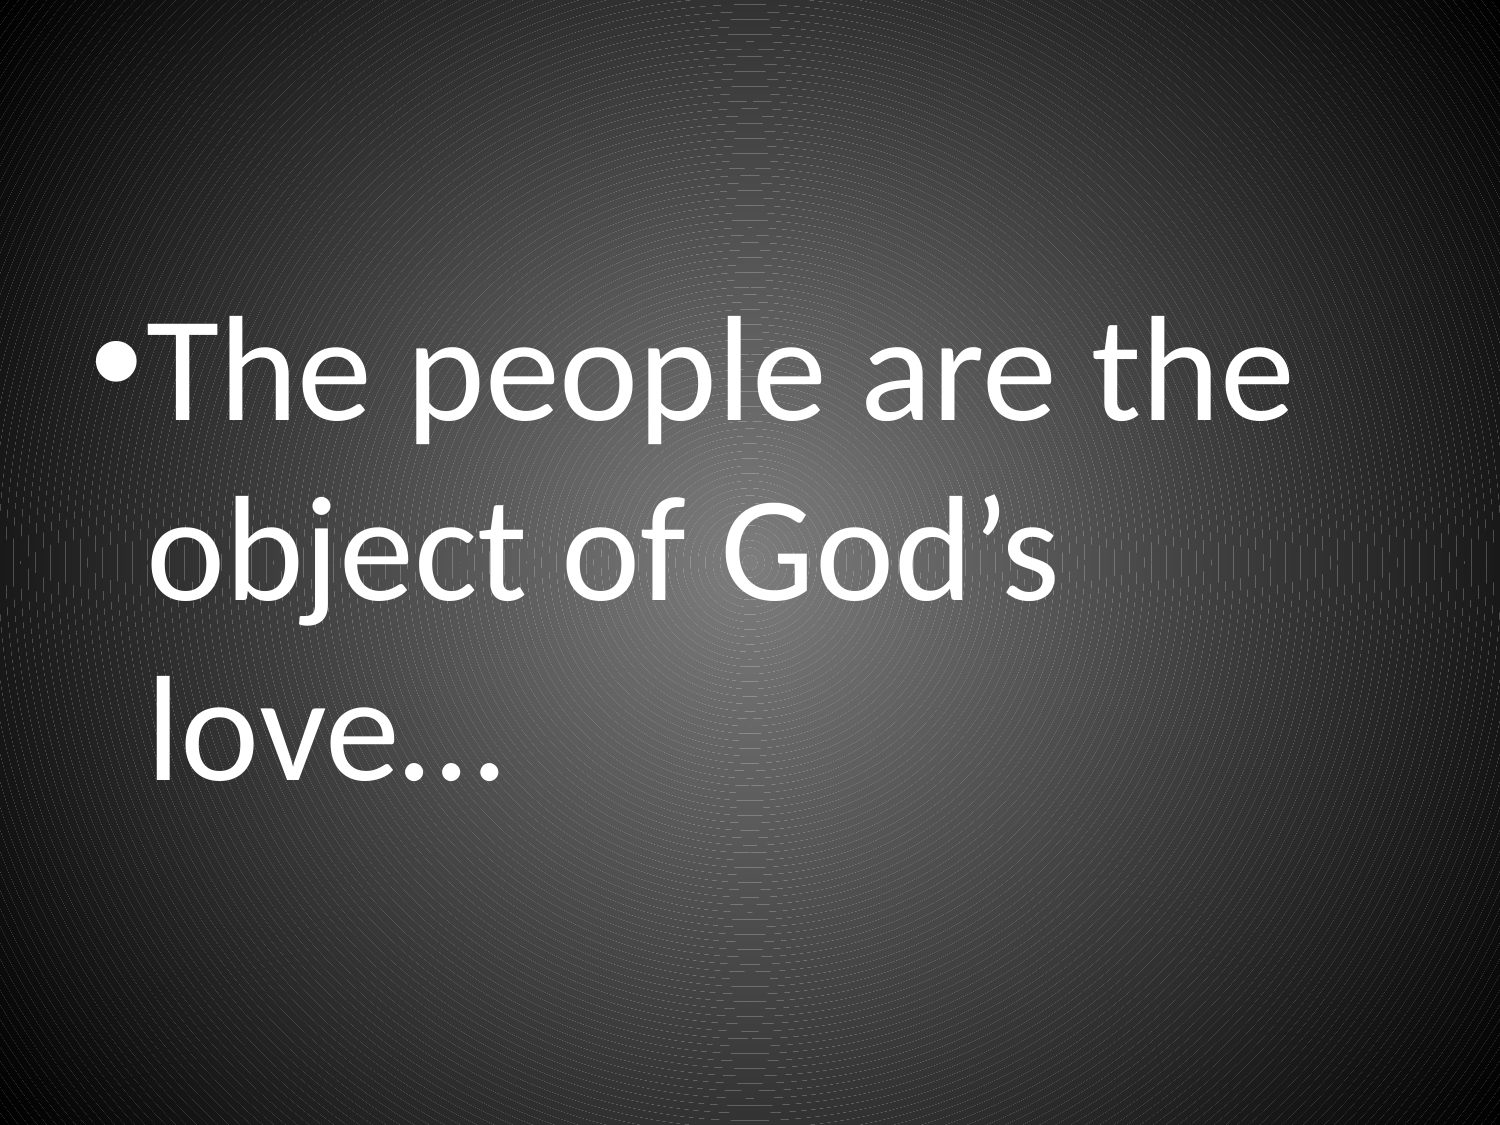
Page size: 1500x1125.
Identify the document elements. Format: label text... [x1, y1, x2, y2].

list The people are the object of God’s love… [75, 262, 1425, 1005]
